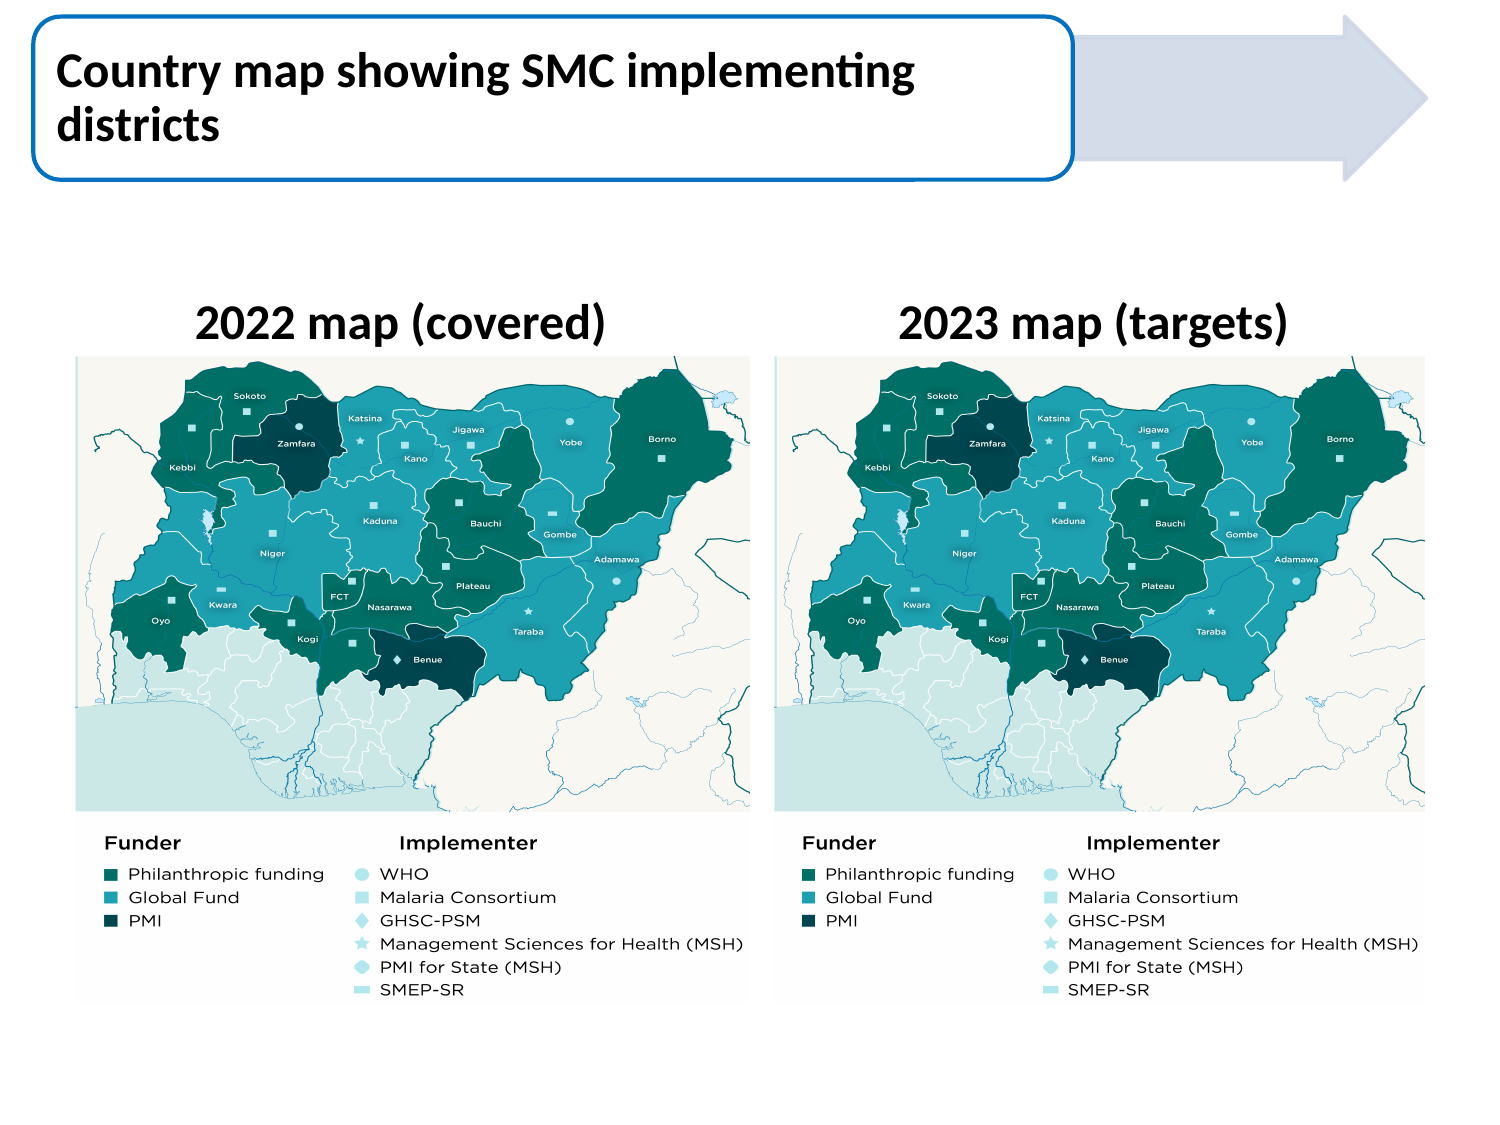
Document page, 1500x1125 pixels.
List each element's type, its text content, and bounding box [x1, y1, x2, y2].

list 2023 map (targets) [761, 251, 1426, 357]
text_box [33, 16, 1427, 180]
picture [773, 356, 1426, 1006]
list 2022 map (covered) [75, 251, 738, 355]
picture [74, 356, 751, 1006]
